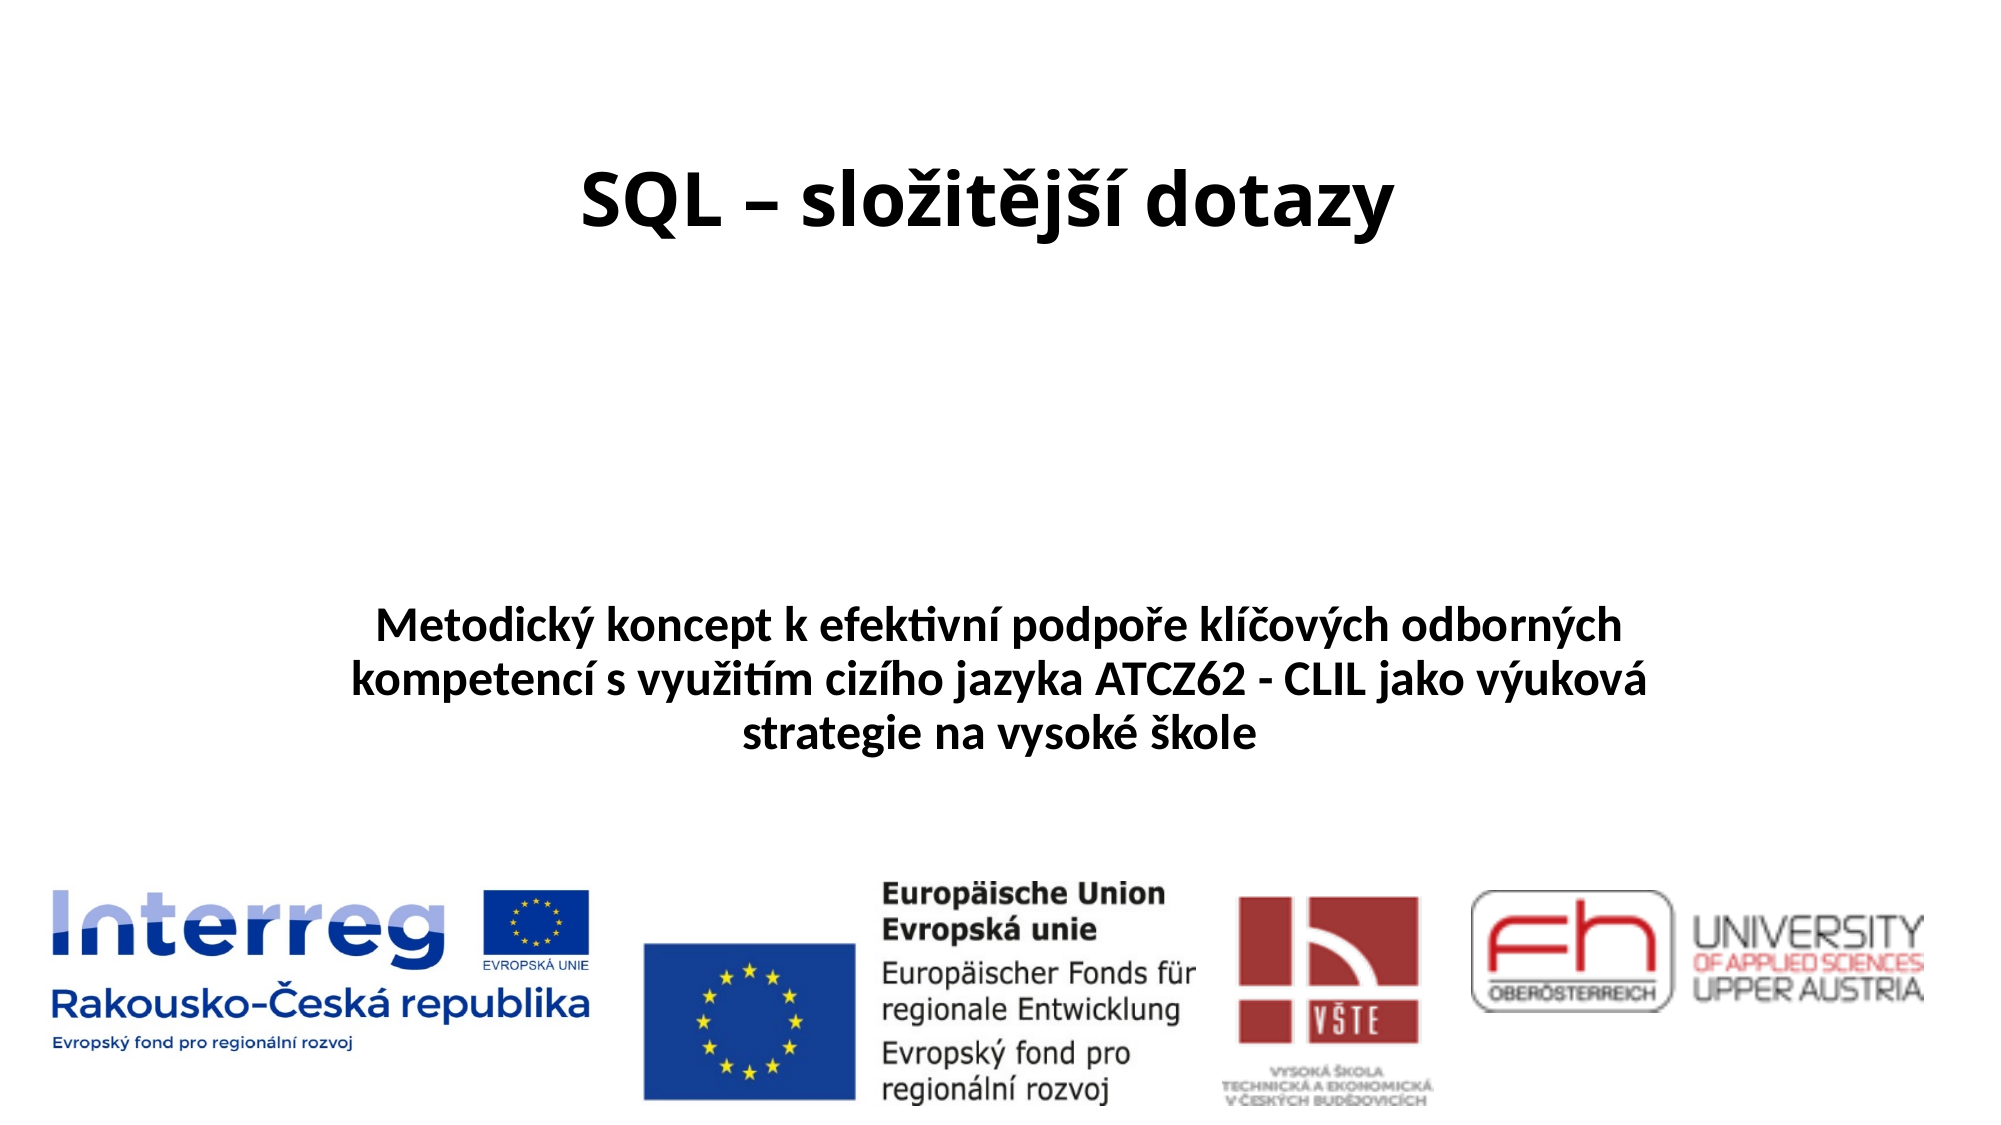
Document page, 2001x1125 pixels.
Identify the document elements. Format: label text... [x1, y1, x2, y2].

picture [1222, 896, 1434, 1106]
picture [1471, 890, 1924, 1013]
subtitle Metodický koncept k efektivní podpoře klíčových odborných kompetencí s využitím cizího jazyka ATCZ62 - CLIL jako výuková strategie na vysoké škole [249, 590, 1750, 863]
picture [0, 840, 1196, 1125]
title SQL – složitější dotazy [53, 94, 1924, 341]
